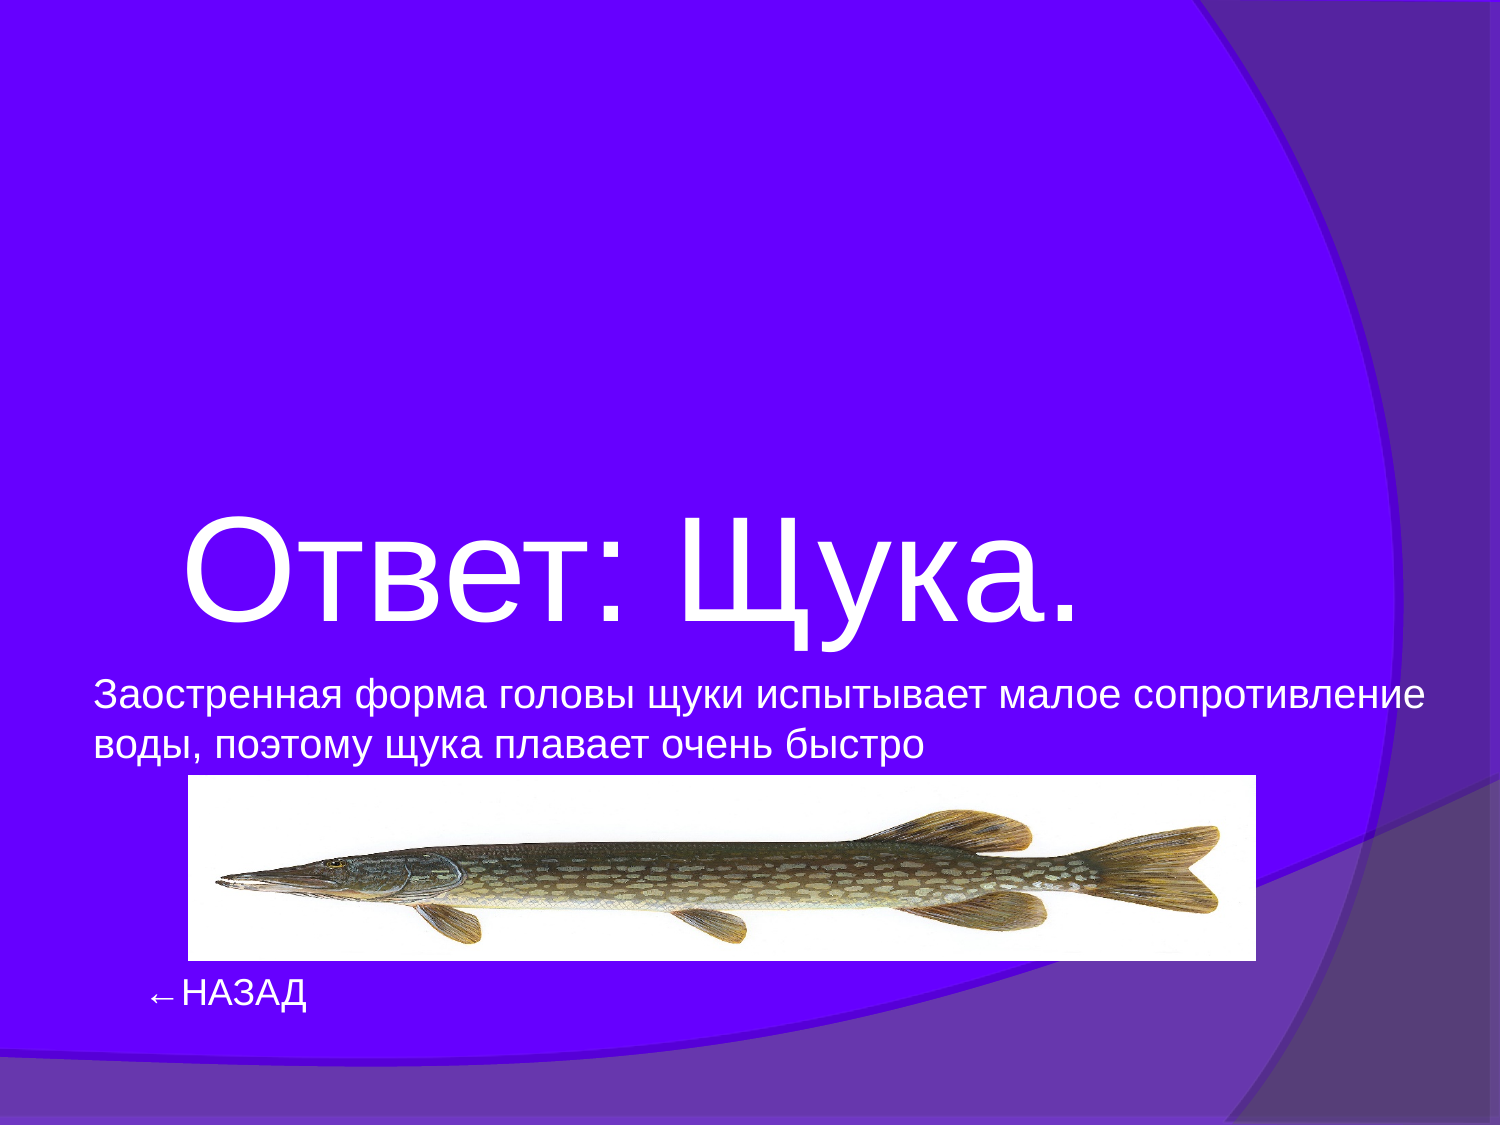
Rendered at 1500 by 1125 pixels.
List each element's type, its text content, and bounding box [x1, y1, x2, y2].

picture [187, 775, 1256, 961]
text_box Ответ: Щука. [165, 463, 1447, 659]
text_box Заостренная форма головы щуки испытывает малое сопротивление воды, поэтому щука плавает очень быстро [78, 659, 1447, 774]
text_box ←НАЗАД [128, 960, 352, 1021]
